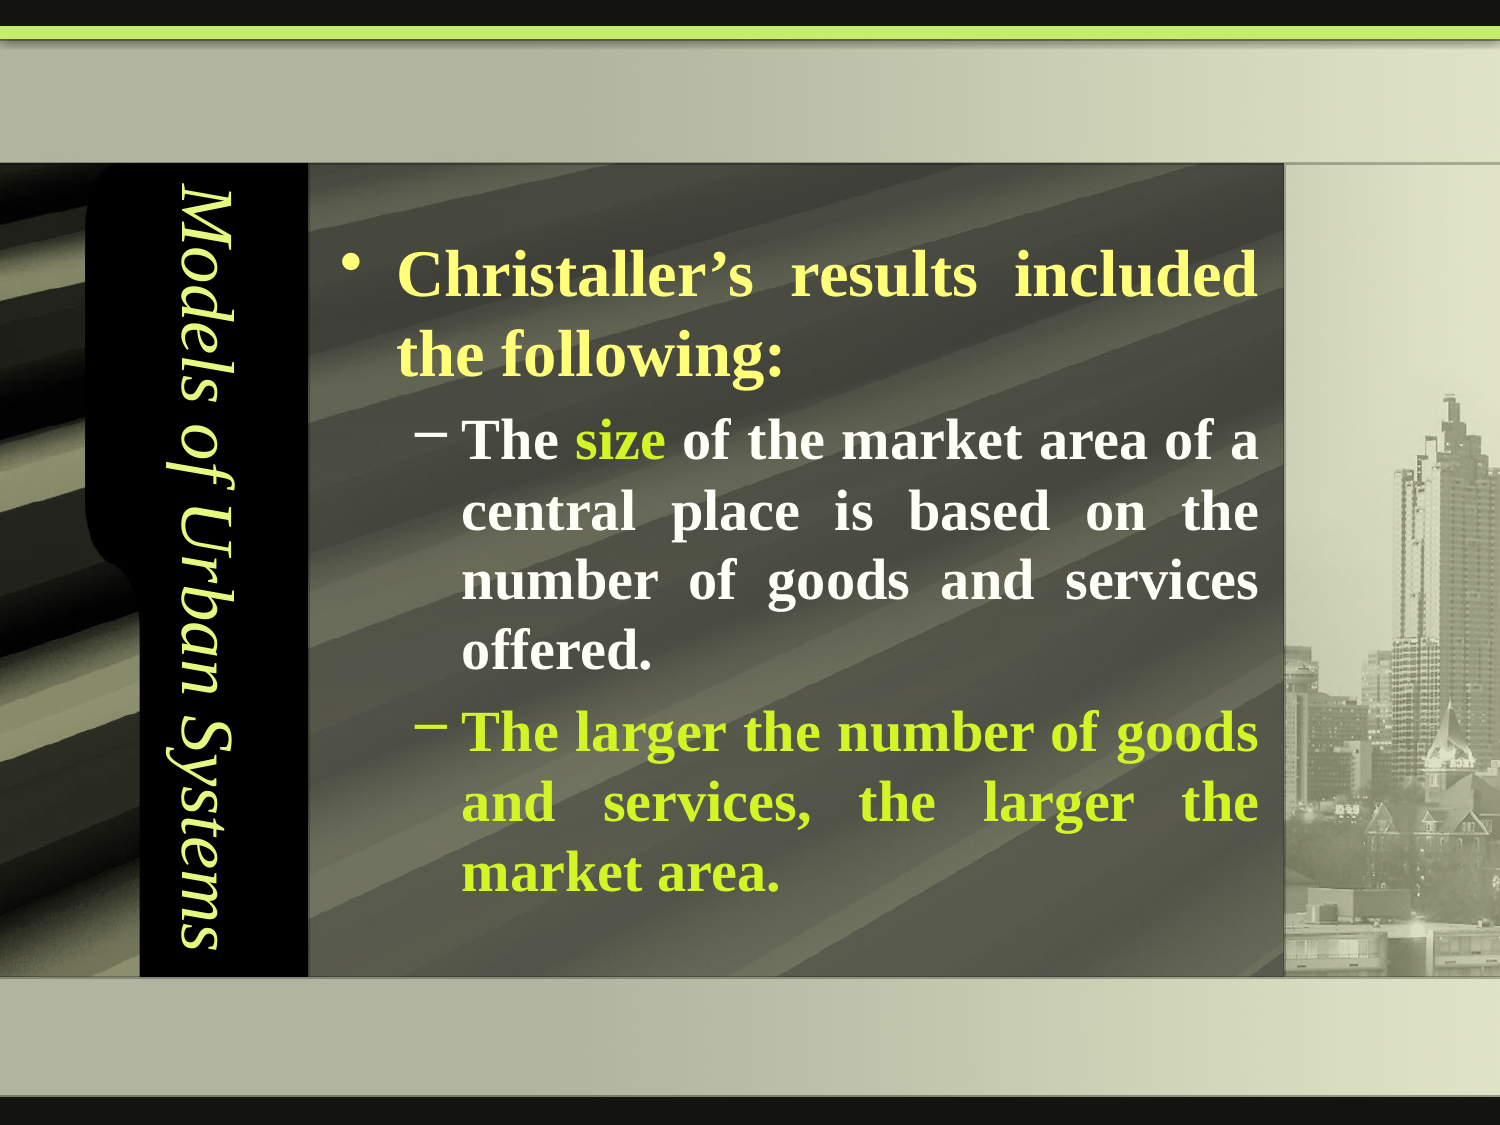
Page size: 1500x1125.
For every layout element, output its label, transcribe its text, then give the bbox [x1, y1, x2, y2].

list Christaller’s results included the following: The size of the market area of a central place is based on the number of goods and services offered. The larger the number of goods and services, the larger the market area. [324, 187, 1276, 963]
picture [0, 0, 1500, 1125]
title Models of Urban Systems [124, 162, 301, 976]
